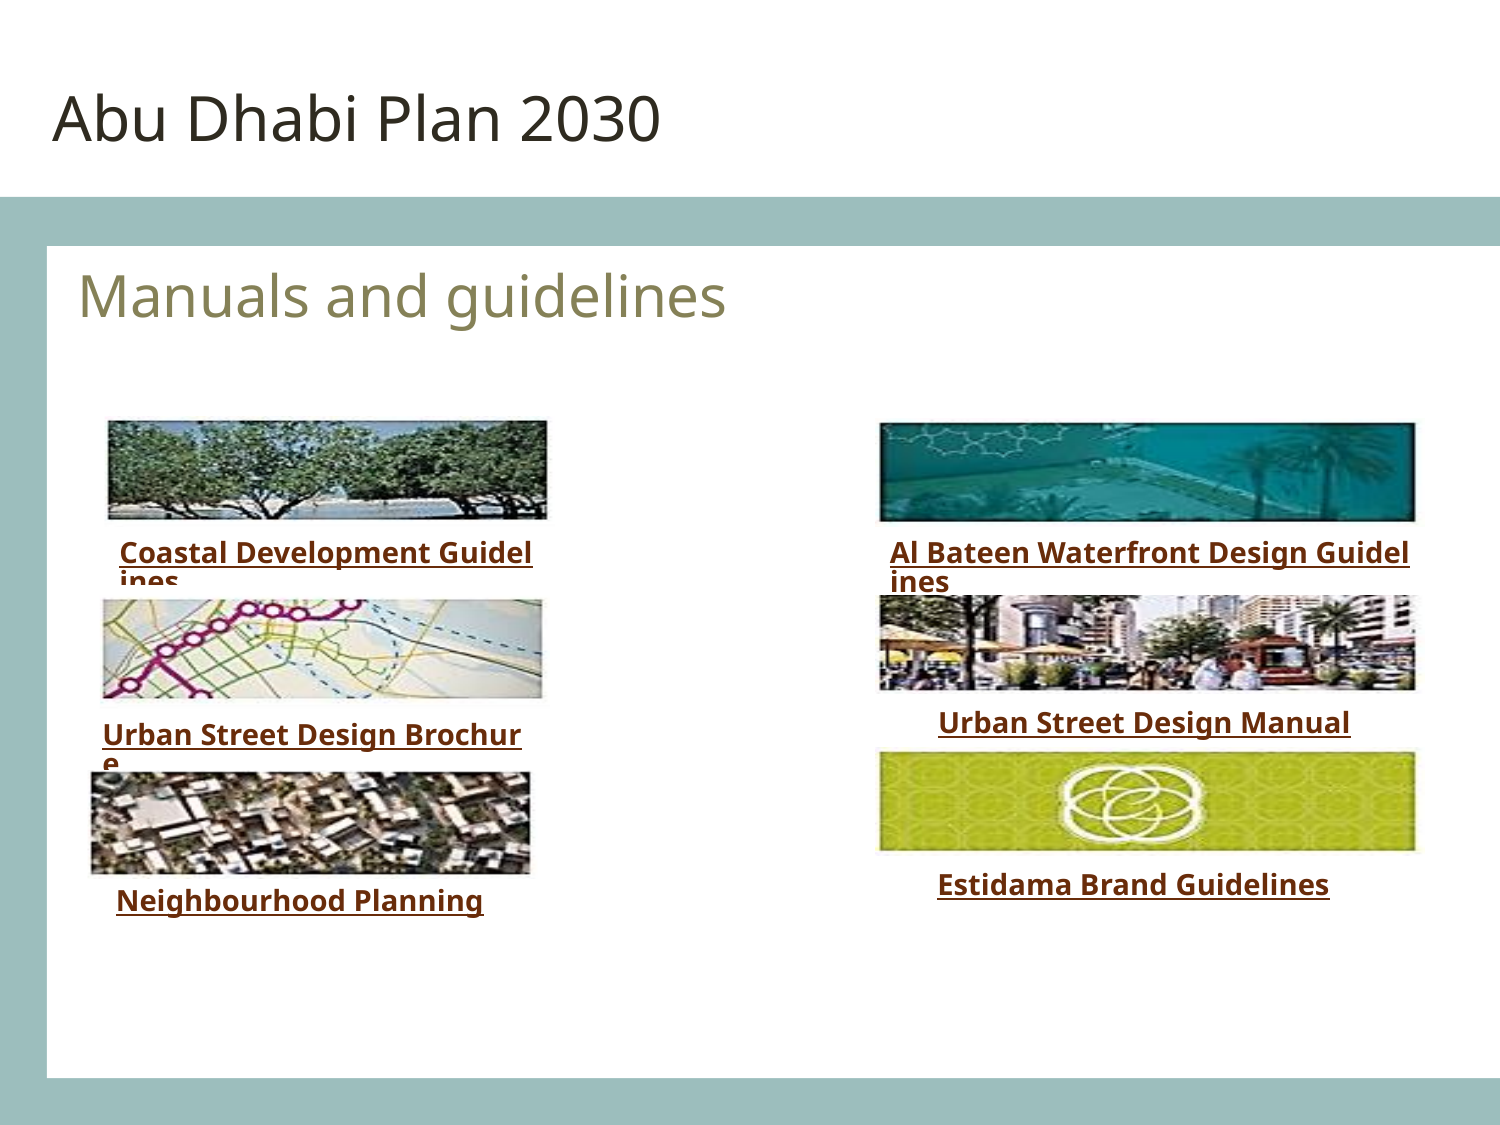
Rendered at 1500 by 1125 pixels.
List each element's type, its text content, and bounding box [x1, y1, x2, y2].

text_box Urban Street Design Manual [878, 702, 1411, 745]
text_box Estidama Brand Guidelines [874, 863, 1393, 914]
text_box Neighbourhood Planning [74, 875, 525, 930]
picture [99, 585, 551, 709]
text_box Al Bateen Waterfront Design Guidelines [875, 534, 1425, 582]
text_box Abu Dhabi Plan 2030 [37, 62, 1146, 171]
picture [874, 594, 1426, 694]
picture [874, 418, 1426, 527]
picture [104, 416, 555, 527]
text_box Coastal Development Guidelines [104, 533, 555, 582]
picture [87, 769, 538, 879]
picture [874, 747, 1426, 856]
title Manuals and guidelines [62, 262, 1293, 325]
text_box Urban Street Design Brochure [87, 708, 538, 764]
